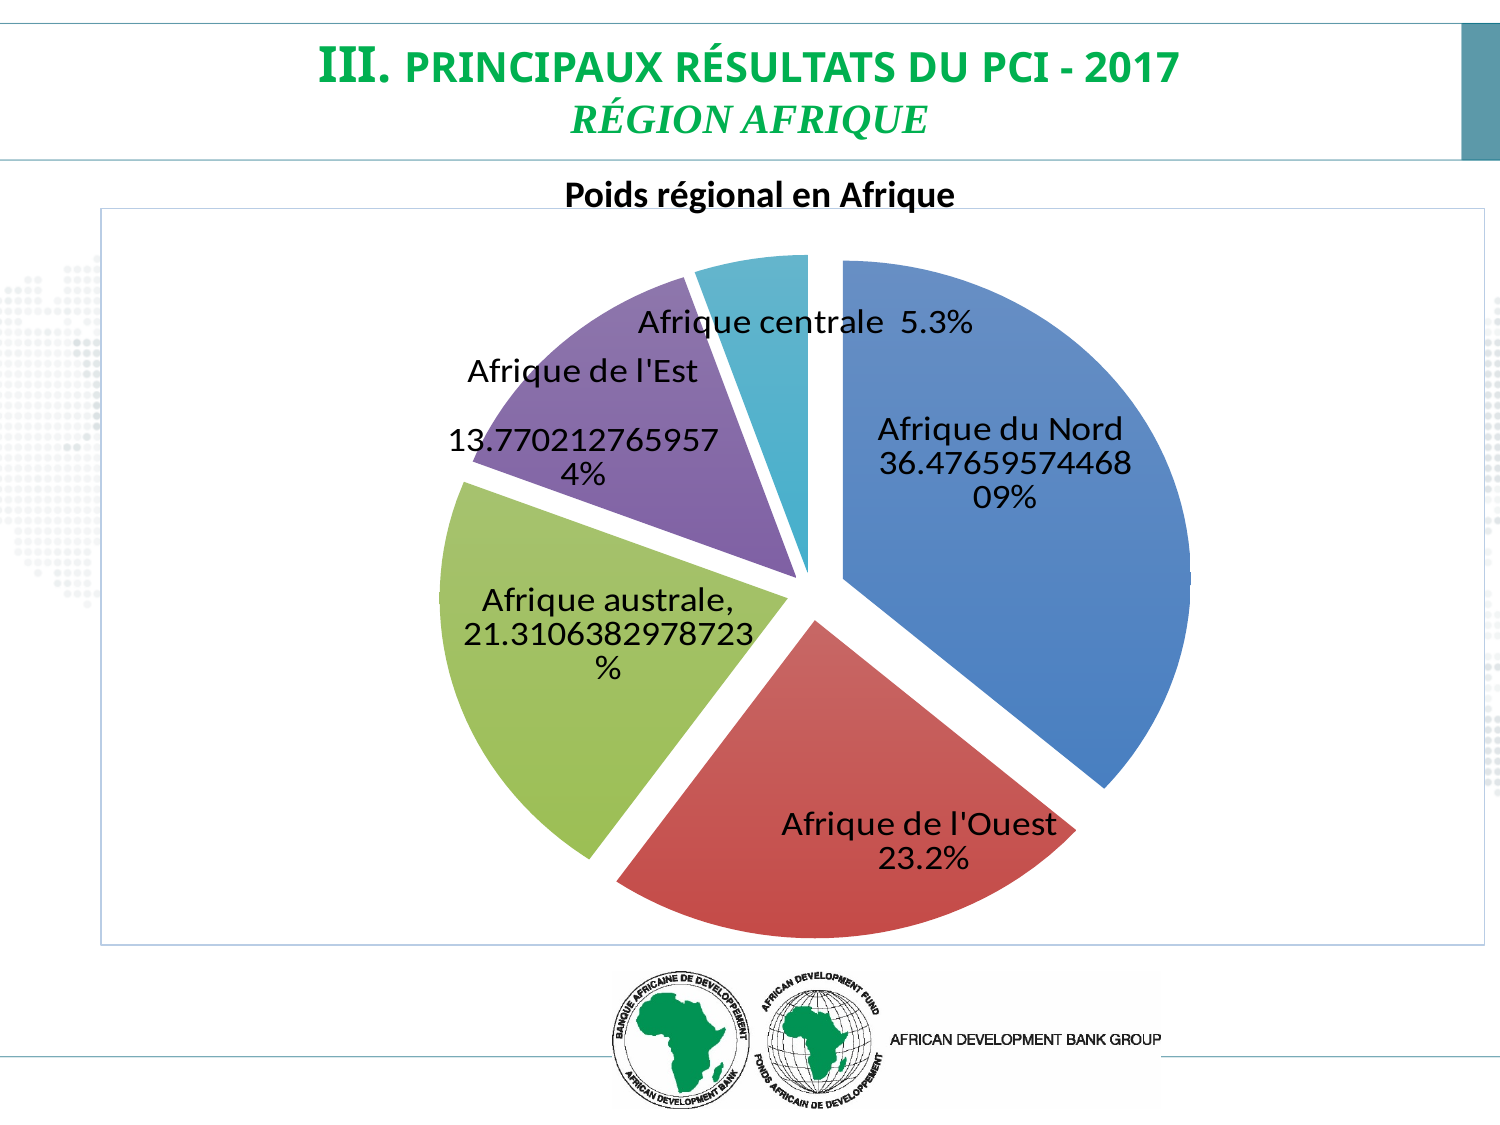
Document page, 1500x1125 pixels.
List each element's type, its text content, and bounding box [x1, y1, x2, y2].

picture [0, 0, 1500, 1125]
title [221, 1021, 607, 1109]
text_box Poids régional en Afrique [549, 162, 1050, 203]
text_box III. Principaux Résultats du PCI - 2017 Région Afrique [32, 24, 1468, 150]
title [1165, 1019, 1486, 1109]
chart [99, 205, 1486, 1013]
